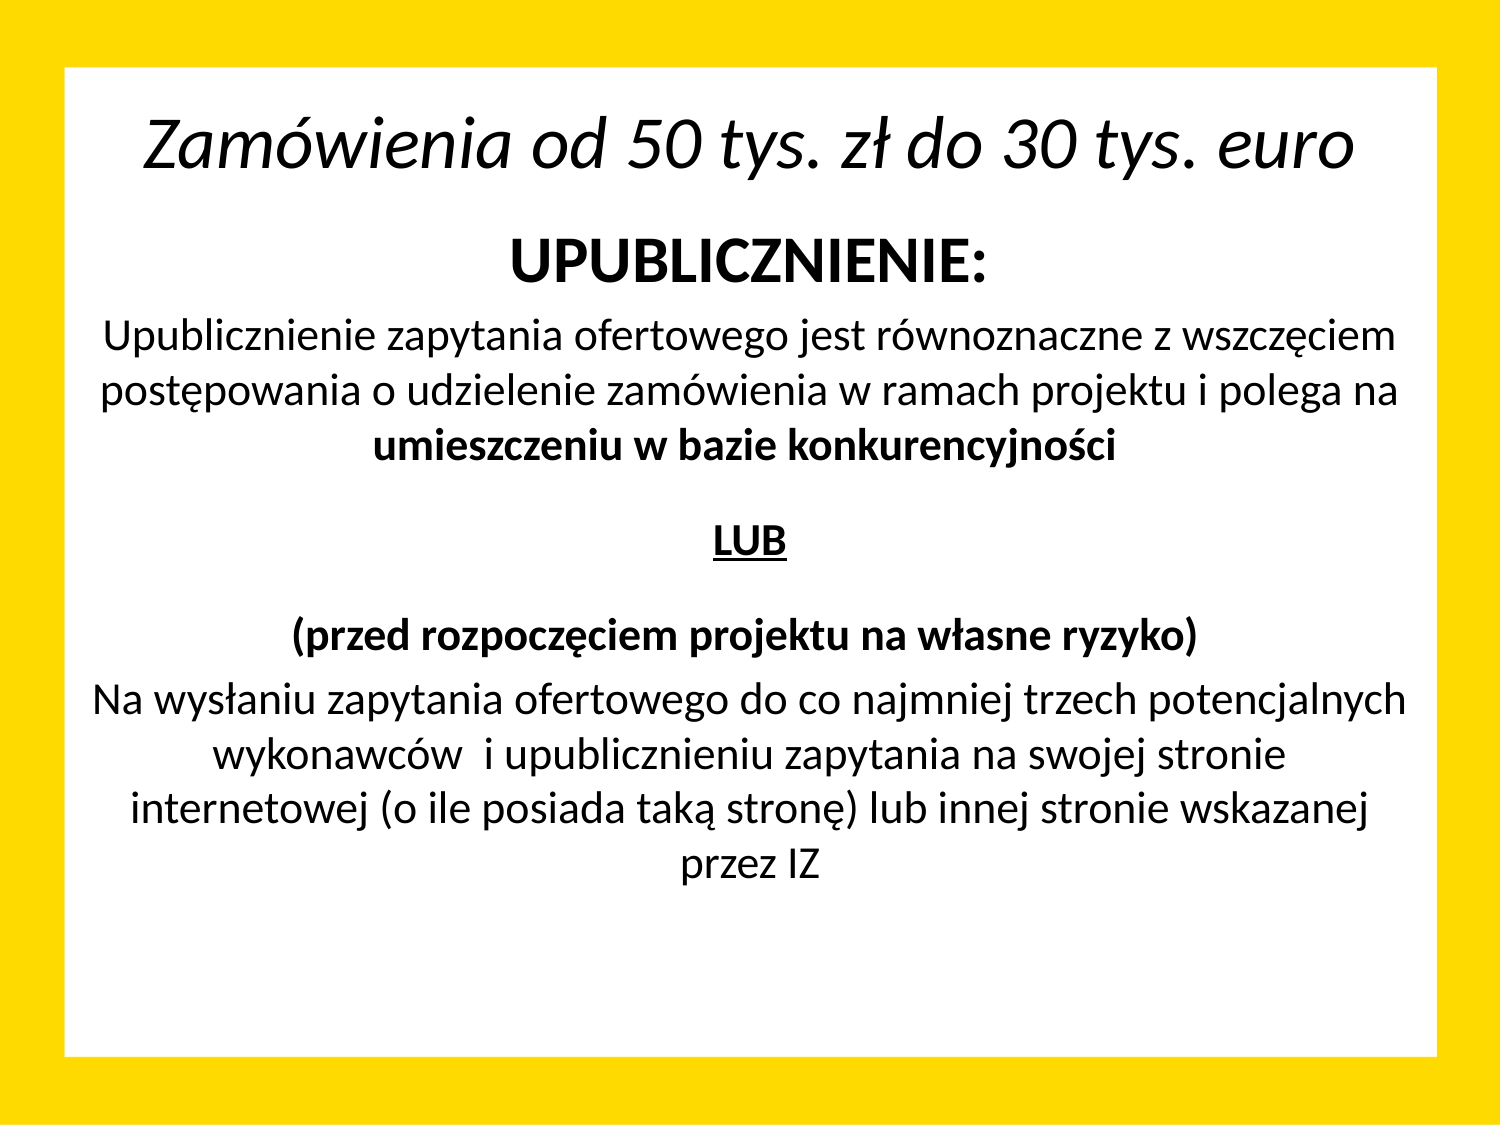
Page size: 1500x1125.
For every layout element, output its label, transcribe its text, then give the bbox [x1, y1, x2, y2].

list UPUBLICZNIENIE: Upublicznienie zapytania ofertowego jest równoznaczne z wszczęciem postępowania o udzielenie zamówienia w ramach projektu i polega na umieszczeniu w bazie konkurencyjności LUB (przed rozpoczęciem projektu na własne ryzyko) Na wysłaniu zapytania ofertowego do co najmniej trzech potencjalnych wykonawców i upublicznieniu zapytania na swojej stronie internetowej (o ile posiada taką stronę) lub innej stronie wskazanej przez IZ [74, 207, 1426, 1006]
title Zamówienia od 50 tys. zł do 30 tys. euro [74, 44, 1426, 207]
picture [0, 0, 1500, 1125]
